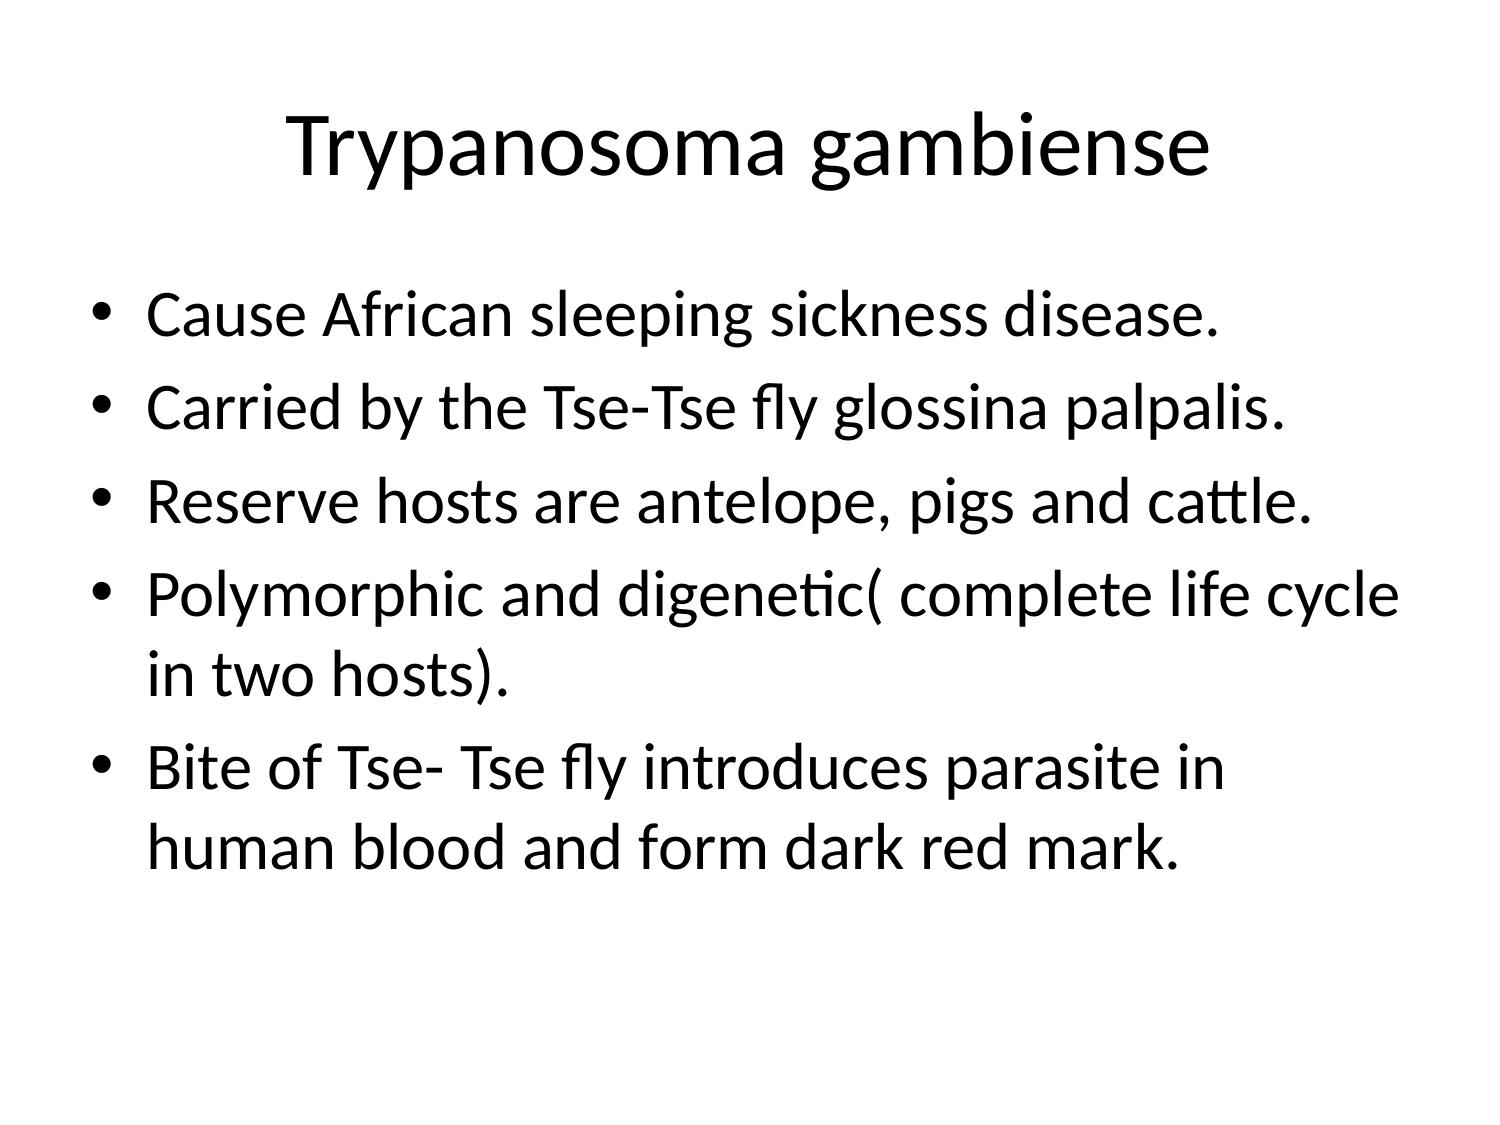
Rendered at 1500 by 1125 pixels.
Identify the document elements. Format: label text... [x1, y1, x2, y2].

title Trypanosoma gambiense [75, 45, 1425, 233]
list Cause African sleeping sickness disease. Carried by the Tse-Tse fly glossina palpalis. Reserve hosts are antelope, pigs and cattle. Polymorphic and digenetic( complete life cycle in two hosts). Bite of Tse- Tse fly introduces parasite in human blood and form dark red mark. [75, 262, 1425, 1005]
